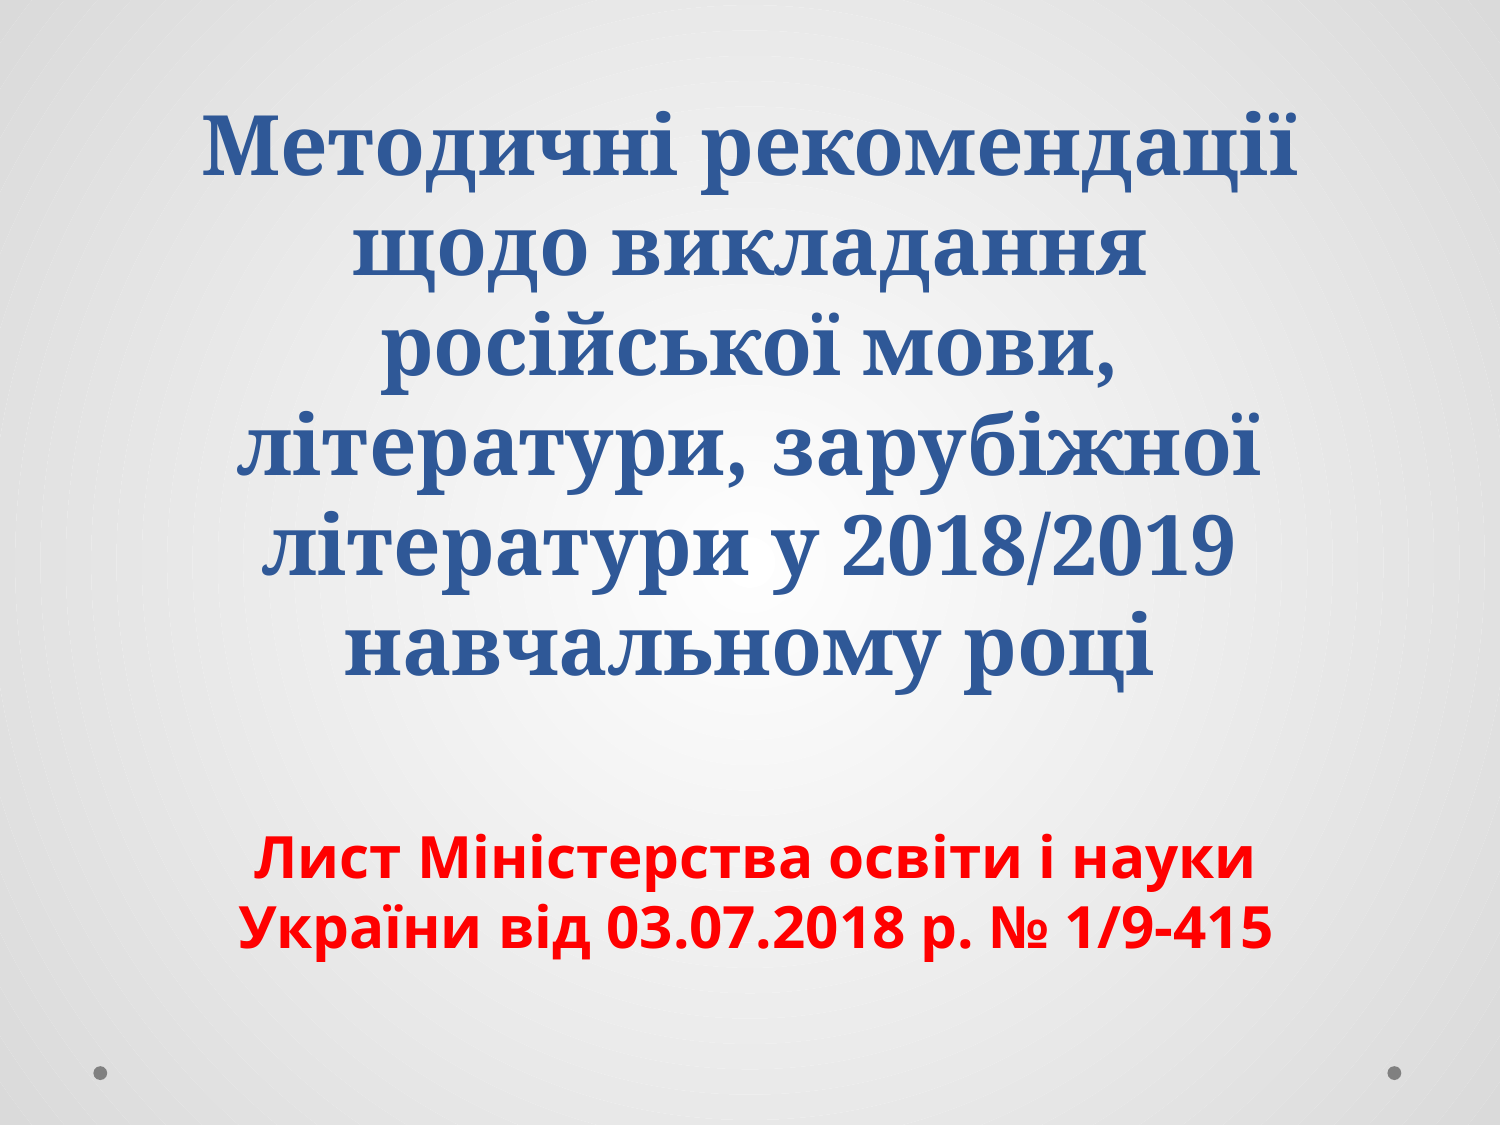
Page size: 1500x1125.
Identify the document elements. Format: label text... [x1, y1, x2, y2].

subtitle Лист Міністерства освіти і науки України від 03.07.2018 р. № 1/9-415 [123, 812, 1388, 1013]
title Методичні рекомендації щодо викладання російської мови, літератури, зарубіжної літератури у 2018/2019 навчальному році [100, 90, 1400, 800]
